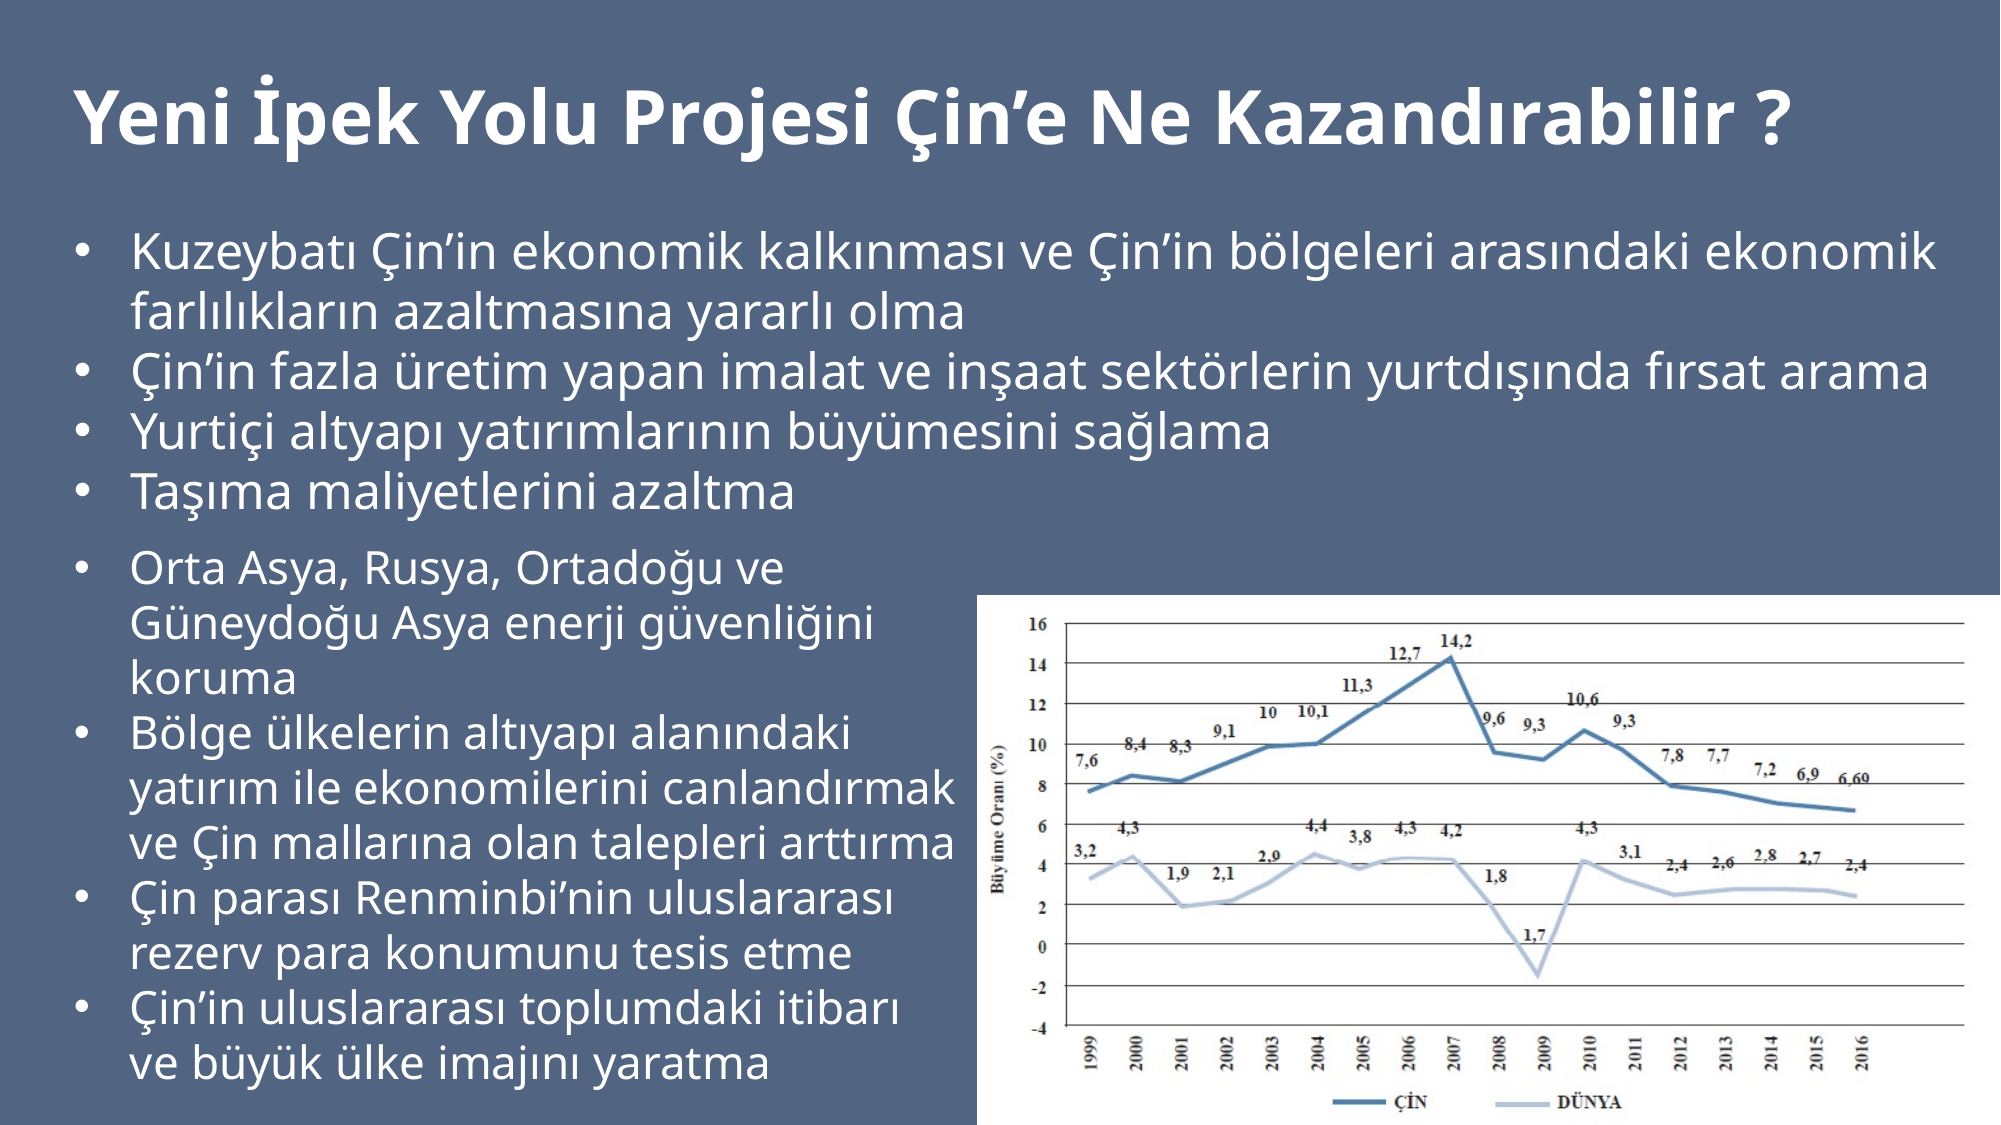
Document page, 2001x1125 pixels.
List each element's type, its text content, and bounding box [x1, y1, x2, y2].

text_box Orta Asya, Rusya, Ortadoğu ve Güneydoğu Asya enerji güvenliğini koruma Bölge ülkelerin altıyapı alanındaki yatırım ile ekonomilerini canlandırmak ve Çin mallarına olan talepleri arttırma Çin parası Renminbi’nin uluslararası rezerv para konumunu tesis etme Çin’in uluslararası toplumdaki itibarı ve büyük ülke imajını yaratma [59, 531, 978, 1096]
picture [977, 595, 2000, 1125]
text_box Yeni İpek Yolu Projesi Çin’e Ne Kazandırabilir ? Kuzeybatı Çin’in ekonomik kalkınması ve Çin’in bölgeleri arasındaki ekonomik farlılıkların azaltmasına yararlı olma Çin’in fazla üretim yapan imalat ve inşaat sektörlerin yurtdışında fırsat arama Yurtiçi altyapı yatırımlarının büyümesini sağlama Taşıma maliyetlerini azaltma [59, 61, 1957, 527]
